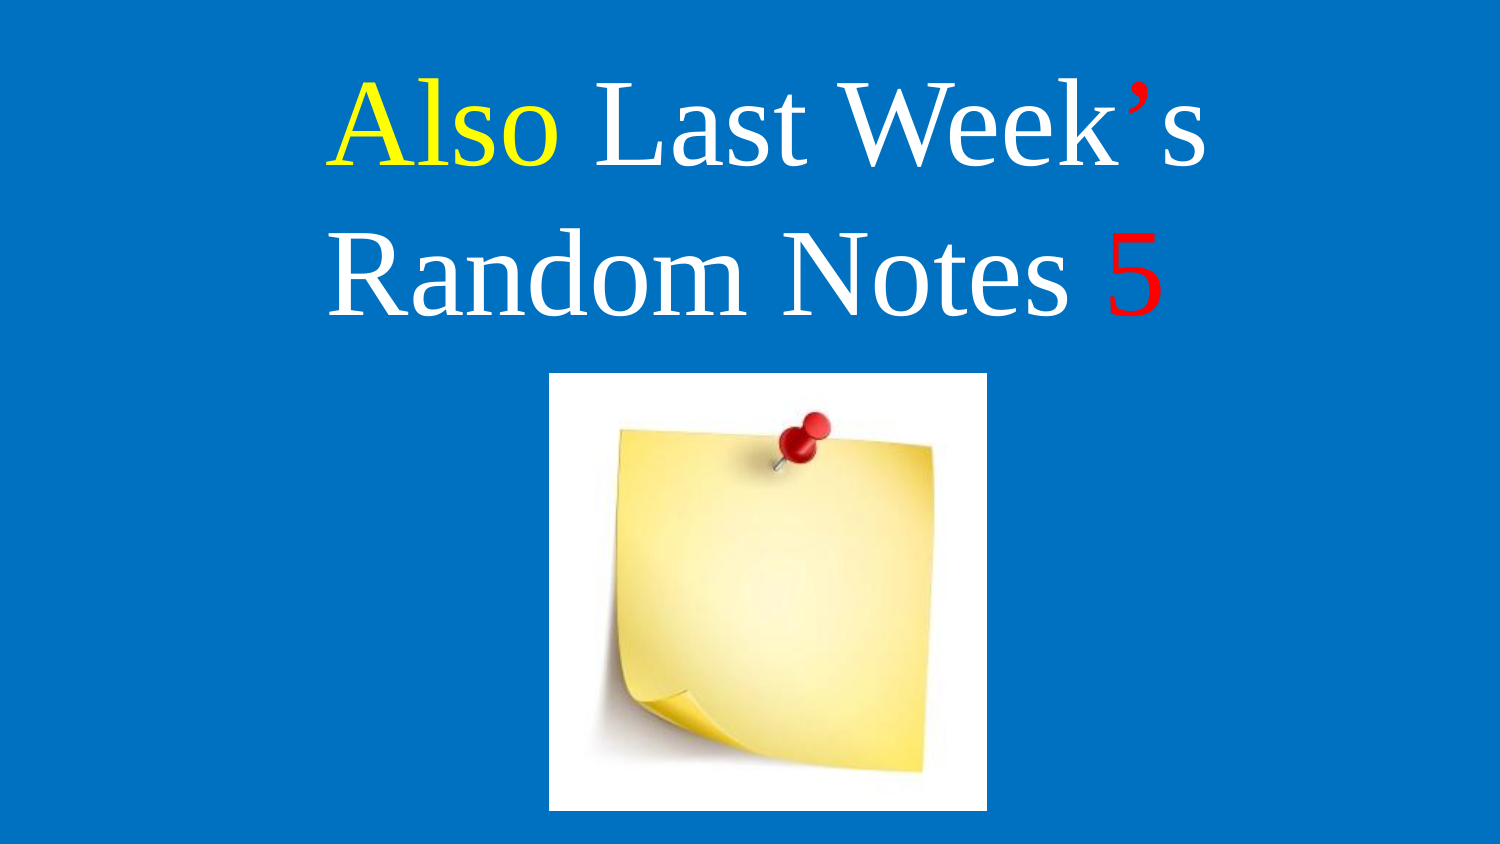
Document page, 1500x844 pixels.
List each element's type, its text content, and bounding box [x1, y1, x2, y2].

text_box Also Last Week’s Random Notes 5 [314, 32, 1221, 348]
picture [548, 373, 987, 812]
